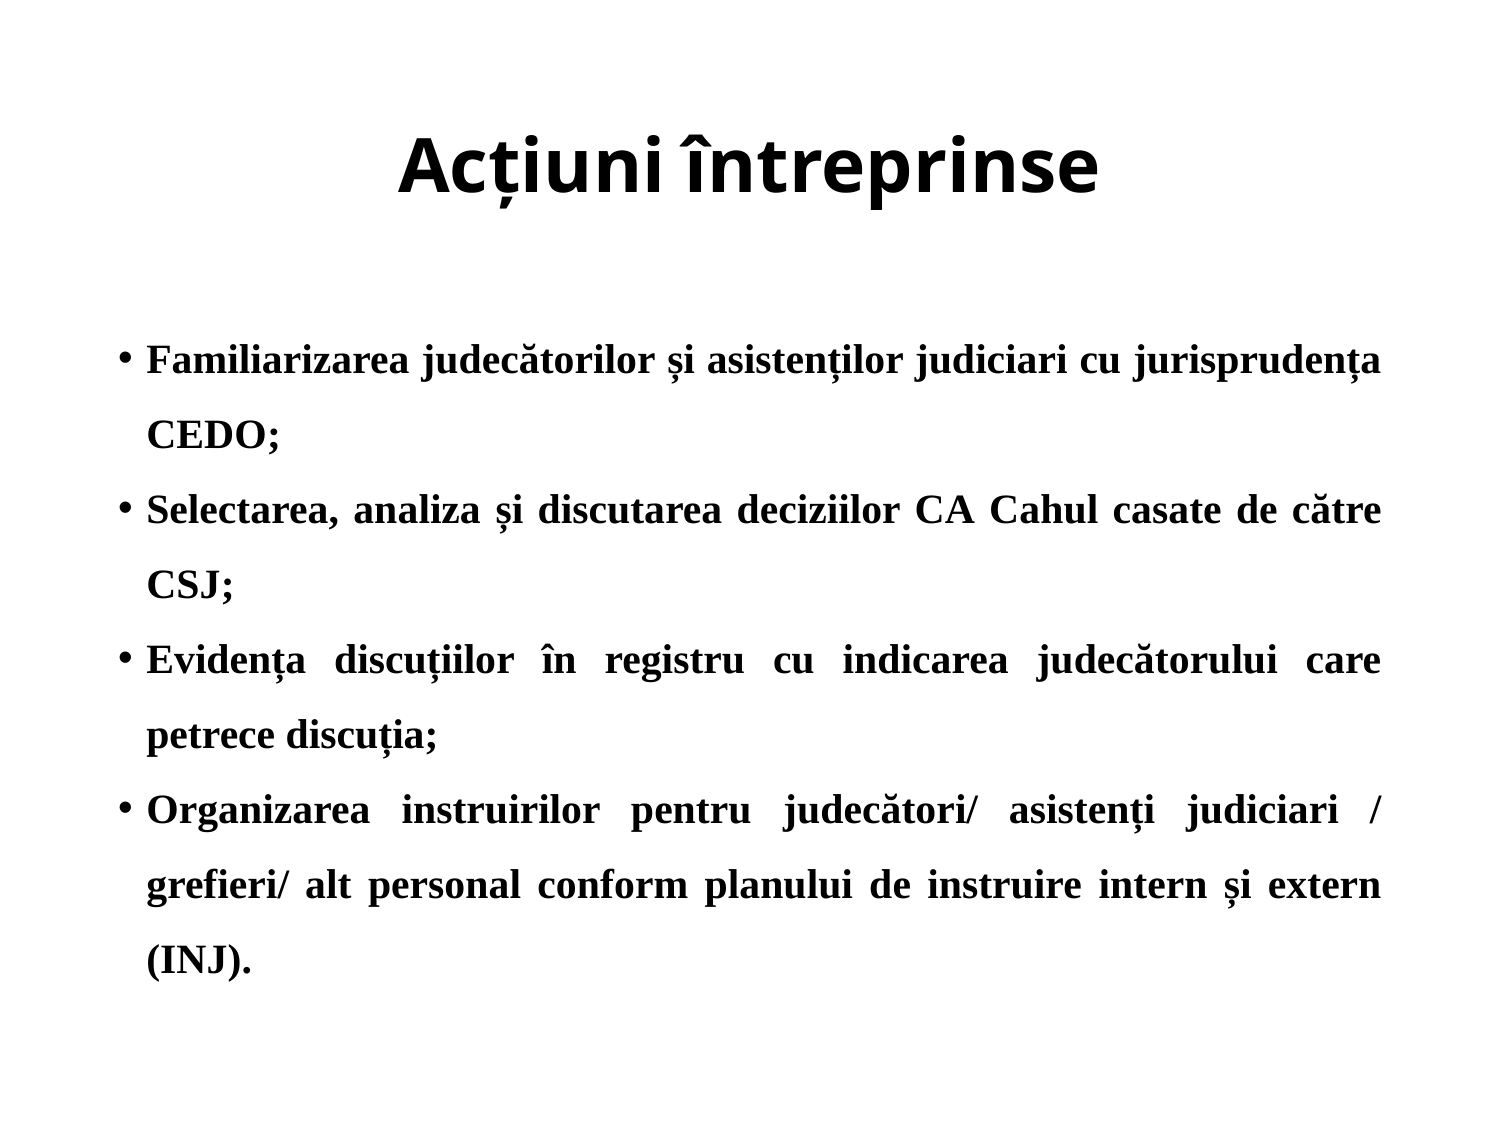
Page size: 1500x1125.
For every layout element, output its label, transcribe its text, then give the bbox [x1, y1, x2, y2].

list Familiarizarea judecătorilor și asistenților judiciari cu jurisprudența CEDO; Selectarea, analiza și discutarea deciziilor CA Cahul casate de către CSJ; Evidența discuțiilor în registru cu indicarea judecătorului care petrece discuția; Organizarea instruirilor pentru judecători/ asistenți judiciari / grefieri/ alt personal conform planului de instruire intern și extern (INJ). [103, 299, 1397, 1014]
title Acțiuni întreprinse [103, 59, 1397, 278]
